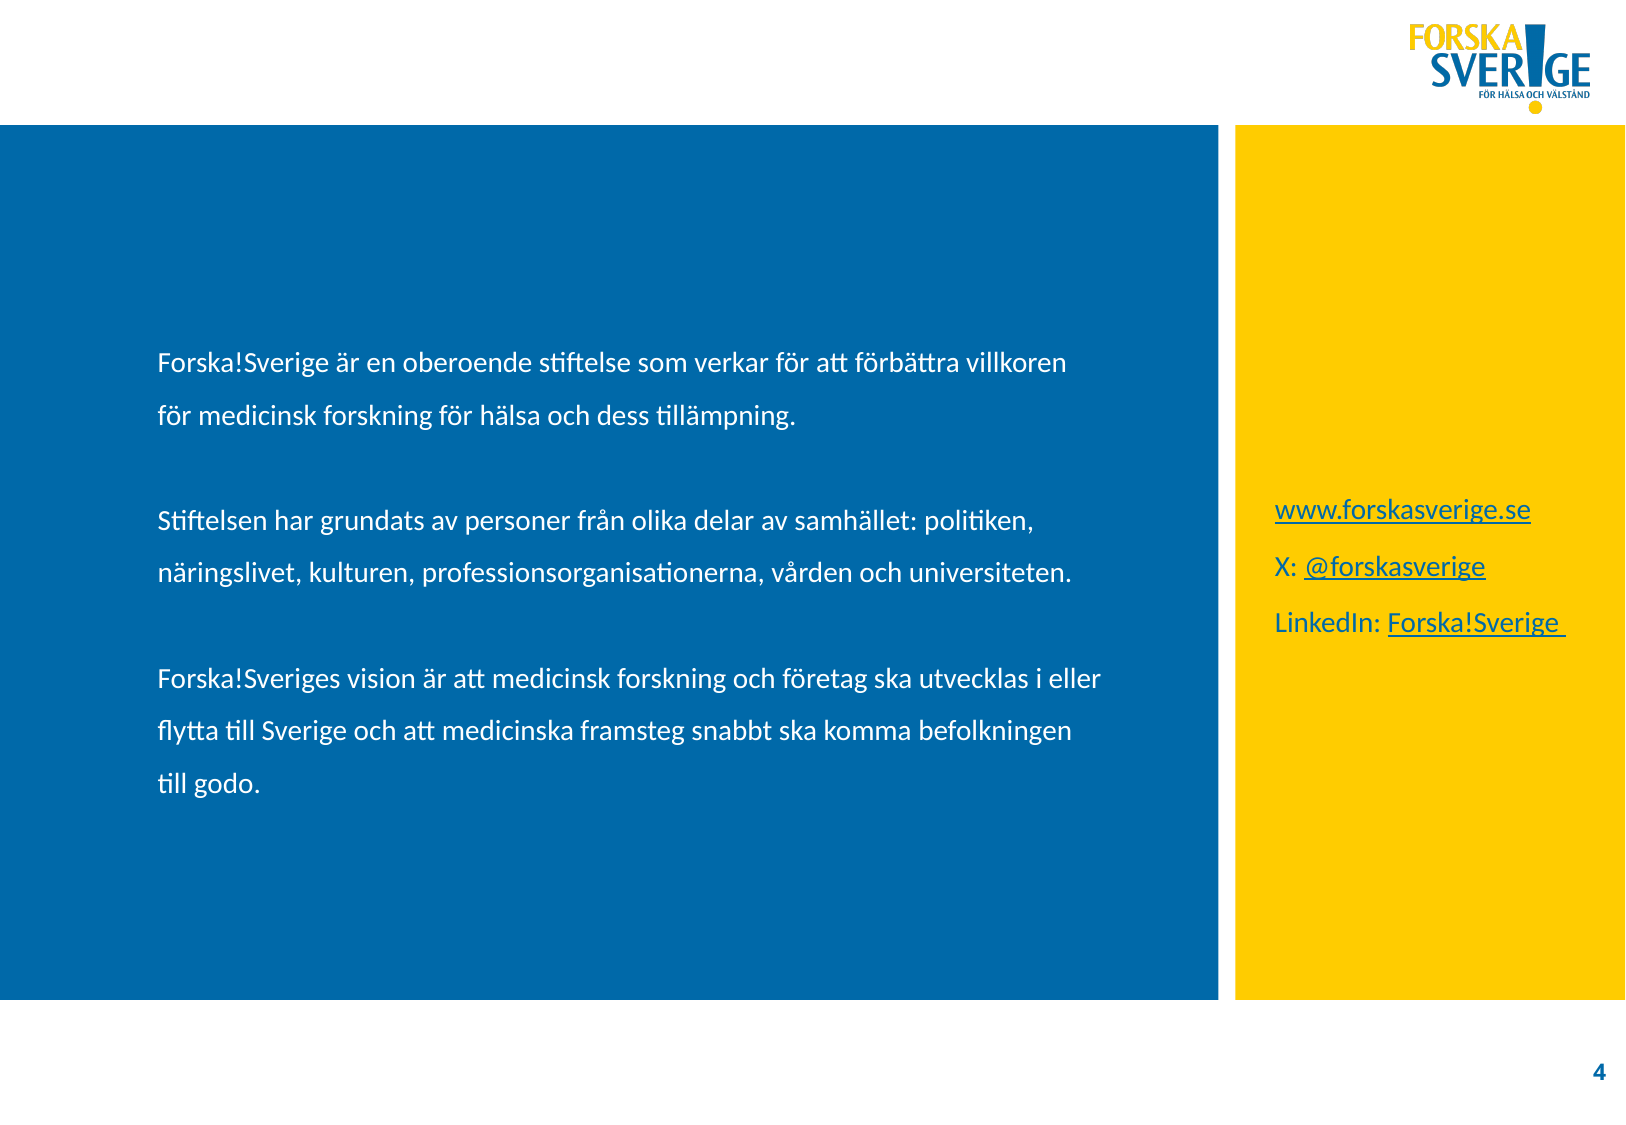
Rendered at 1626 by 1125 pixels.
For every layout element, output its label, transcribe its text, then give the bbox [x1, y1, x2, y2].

subtitle www.forskasverige.se X: @forskasverige LinkedIn: Forska!Sverige [1259, 487, 1614, 638]
title Forska!Sverige är en oberoende stiftelse som verkar för att förbättra villkoren för medicinsk forskning för hälsa och dess tillämpning. Stiftelsen har grundats av personer från olika delar av samhället: politiken, näringslivet, kulturen, professionsorganisationerna, vården och universiteten. Forska!Sveriges vision är att medicinsk forskning och företag ska utvecklas i eller flytta till Sverige och att medicinska framsteg snabbt ska komma befolkningen till godo. [142, 295, 1118, 830]
picture [1410, 24, 1590, 114]
slide_number 4 [1417, 1042, 1622, 1103]
